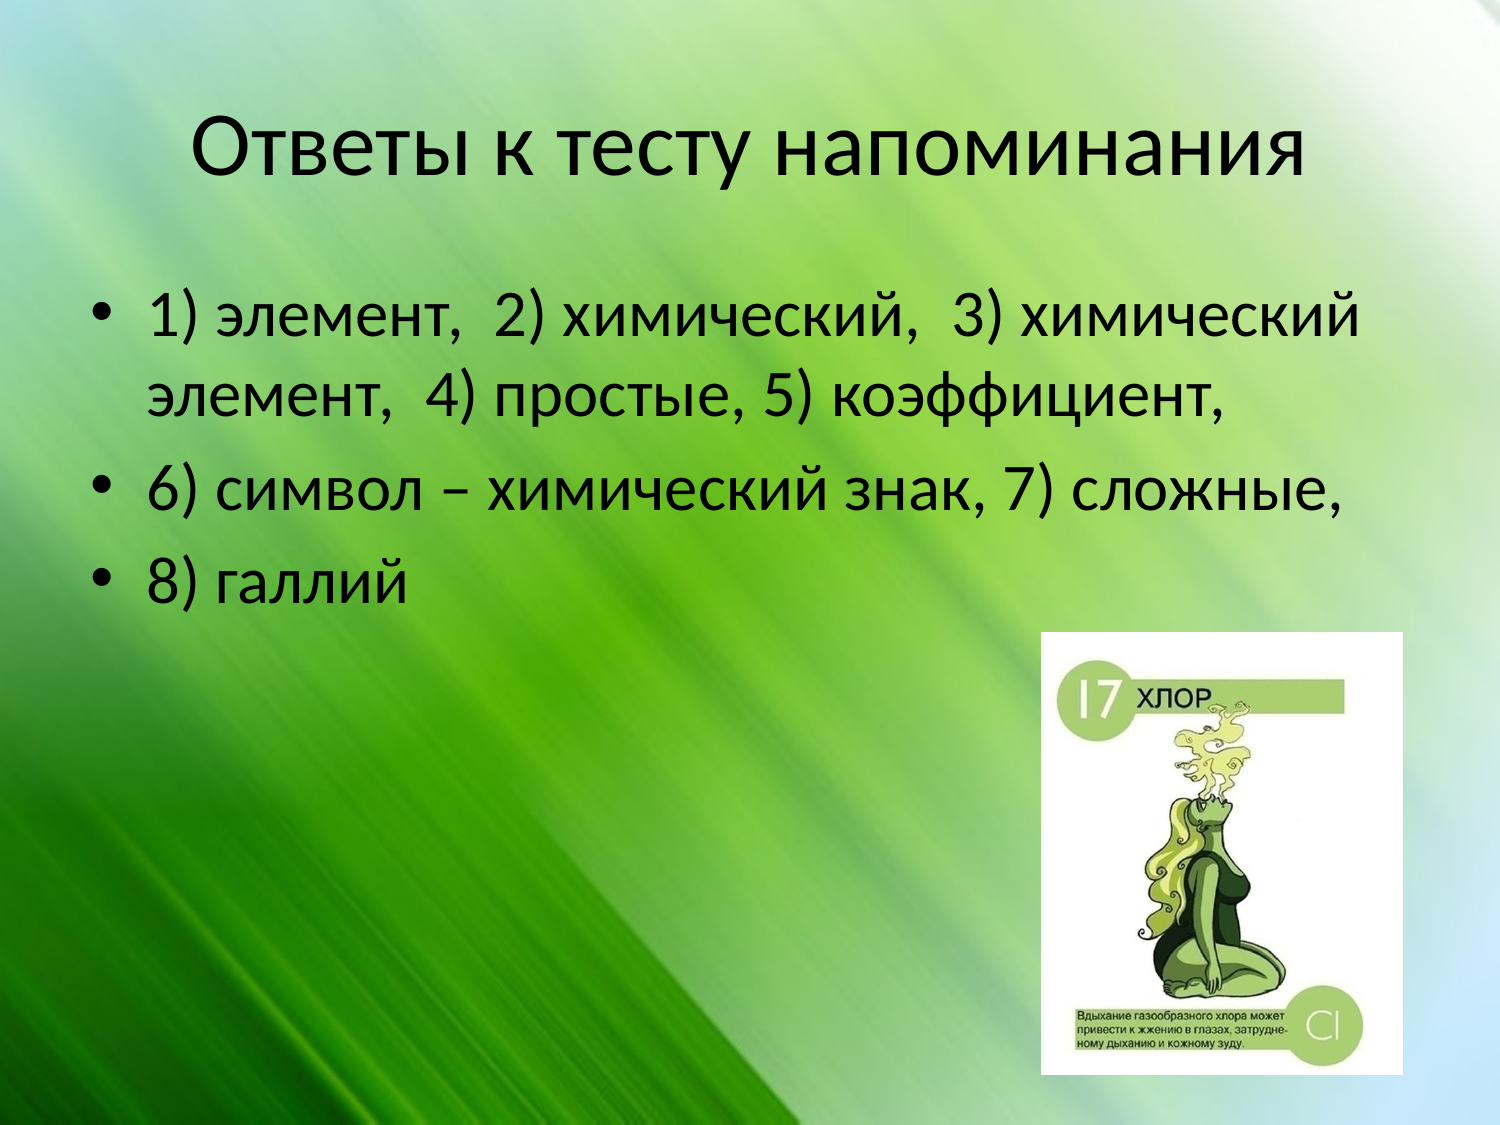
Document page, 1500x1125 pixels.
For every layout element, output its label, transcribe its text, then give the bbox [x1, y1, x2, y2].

picture [0, 0, 1500, 1125]
title Ответы к тесту напоминания [75, 45, 1425, 233]
list 1) элемент, 2) химический, 3) химический элемент, 4) простые, 5) коэффициент, 6) символ – химический знак, 7) сложные, 8) галлий [75, 262, 1425, 1005]
